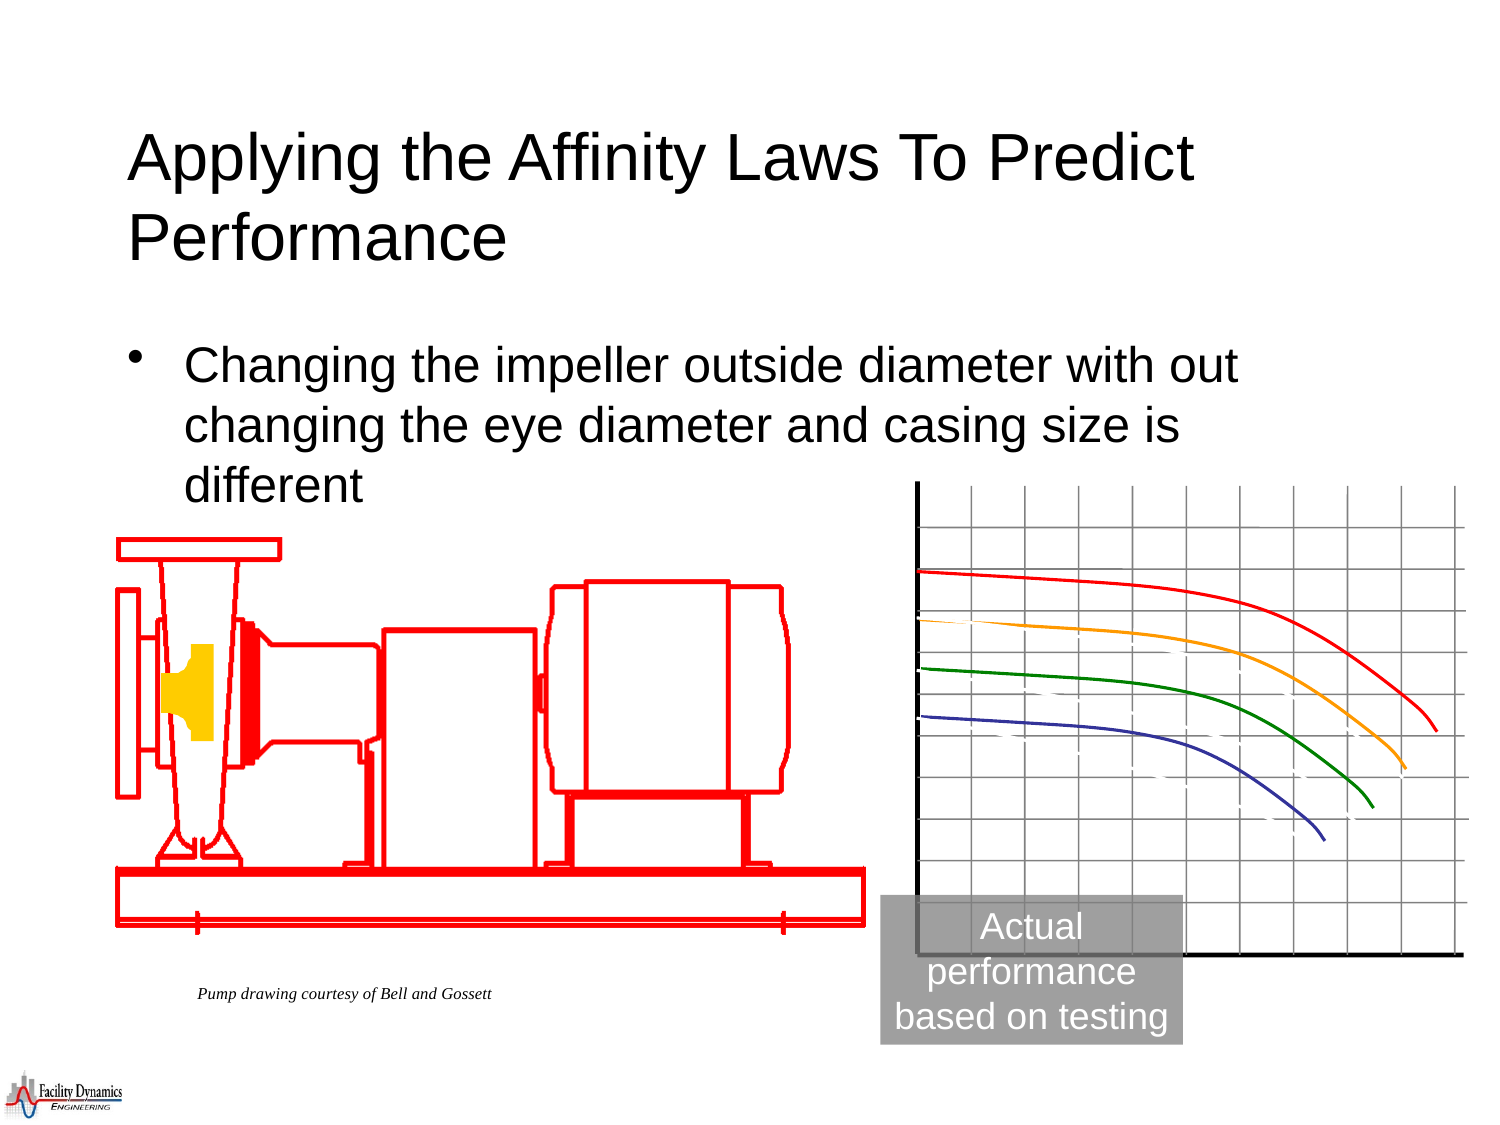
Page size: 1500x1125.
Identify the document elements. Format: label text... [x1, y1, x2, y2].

text_box Pump drawing courtesy of Bell and Gossett [182, 976, 508, 1011]
picture [4, 1070, 122, 1121]
list Changing the impeller outside diameter with out changing the eye diameter and casing size is different [112, 324, 1388, 988]
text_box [161, 617, 214, 771]
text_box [917, 481, 1470, 956]
picture [80, 518, 873, 961]
text_box Actual performance based on testing [880, 894, 1183, 1045]
title Applying the Affinity Laws To Predict Performance [112, 99, 1388, 288]
